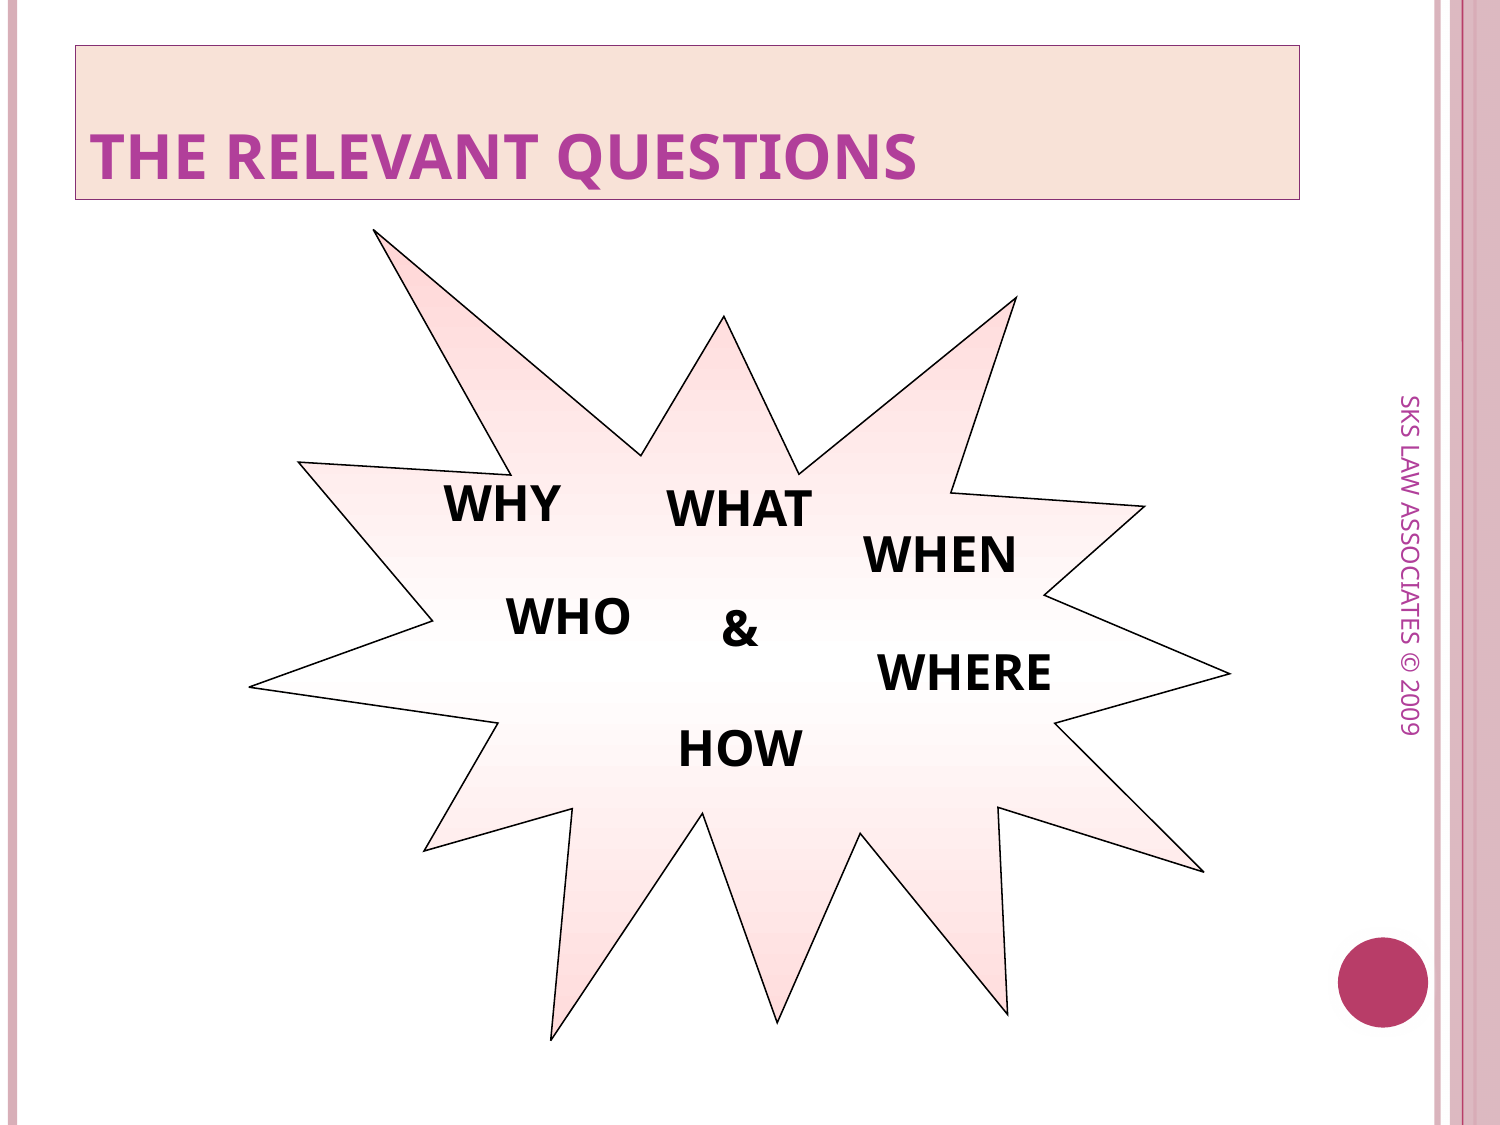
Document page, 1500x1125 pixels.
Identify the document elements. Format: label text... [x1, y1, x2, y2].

title THE RELEVANT QUESTIONS [75, 45, 1300, 200]
text_box WHO [491, 576, 648, 652]
footer SKS LAW ASSOCIATES © 2009 [1379, 380, 1440, 906]
text_box [806, 297, 1230, 1015]
text_box WHERE [862, 632, 1068, 708]
text_box WHY [428, 464, 577, 539]
text_box [756, 964, 803, 1023]
text_box WHEN [848, 515, 1034, 591]
text_box [248, 229, 797, 1041]
text_box WHAT & HOW [621, 468, 859, 964]
